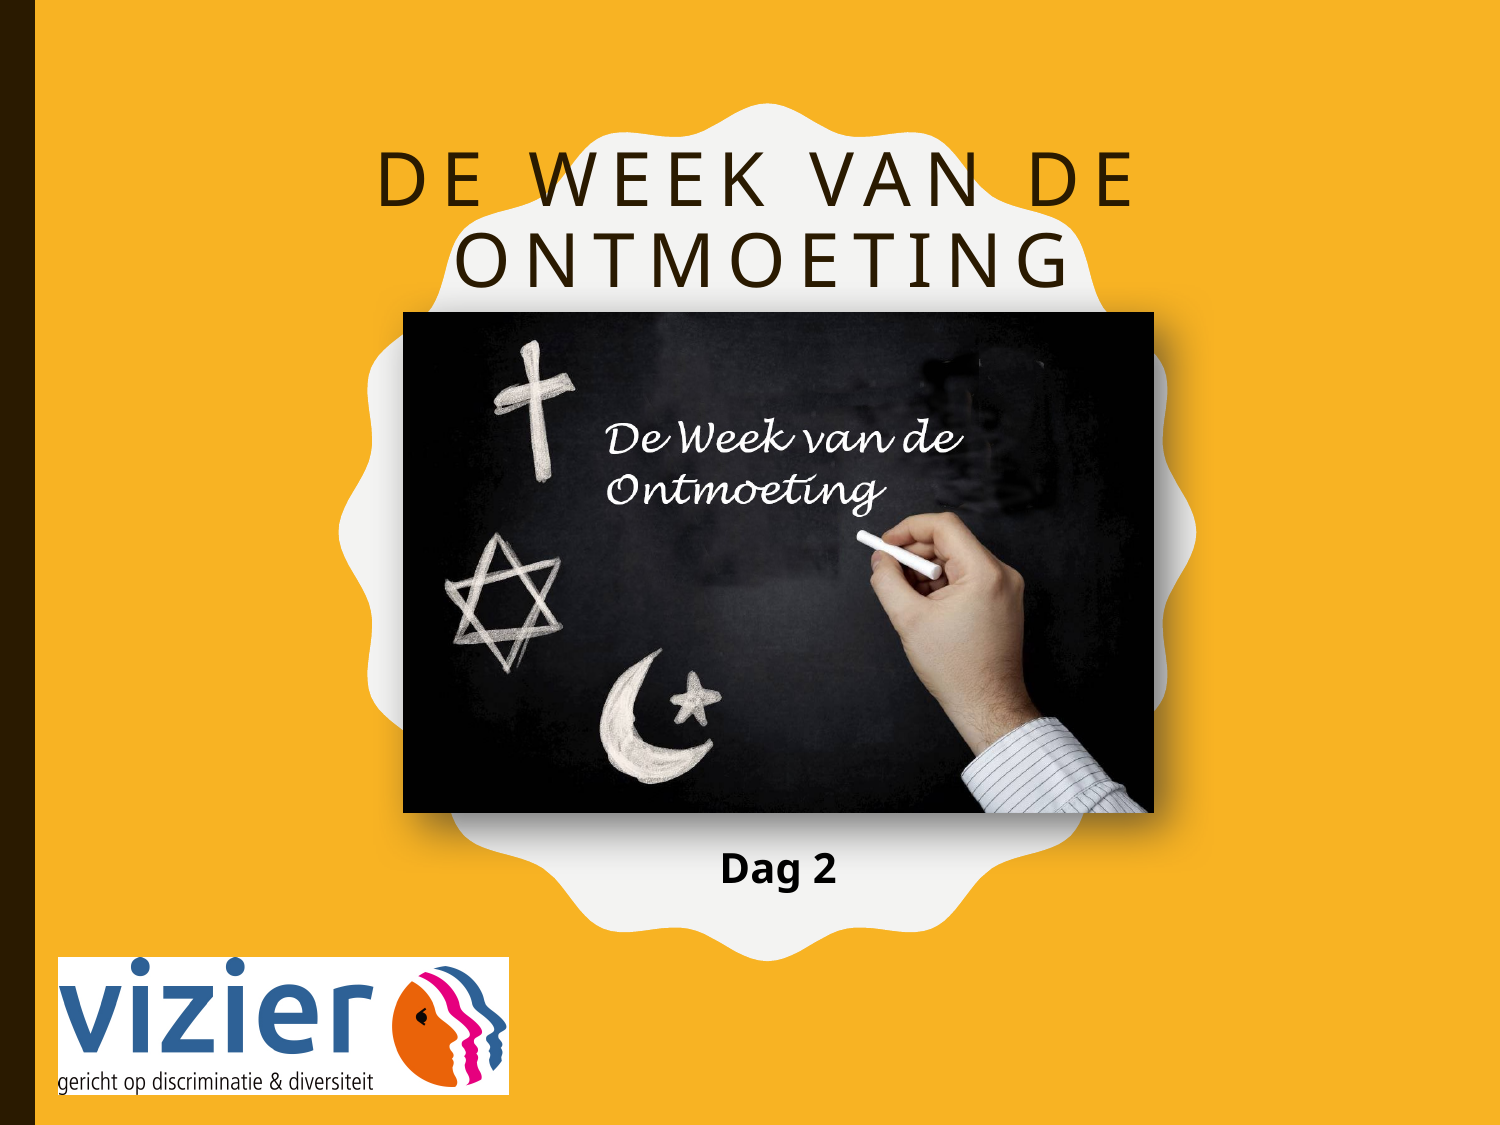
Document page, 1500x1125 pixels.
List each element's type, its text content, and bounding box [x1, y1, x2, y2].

picture [403, 312, 1154, 813]
picture [58, 957, 509, 1095]
text_box Dag 2 [429, 859, 1127, 899]
title De Week van de Ontmoeting [123, 101, 1399, 343]
